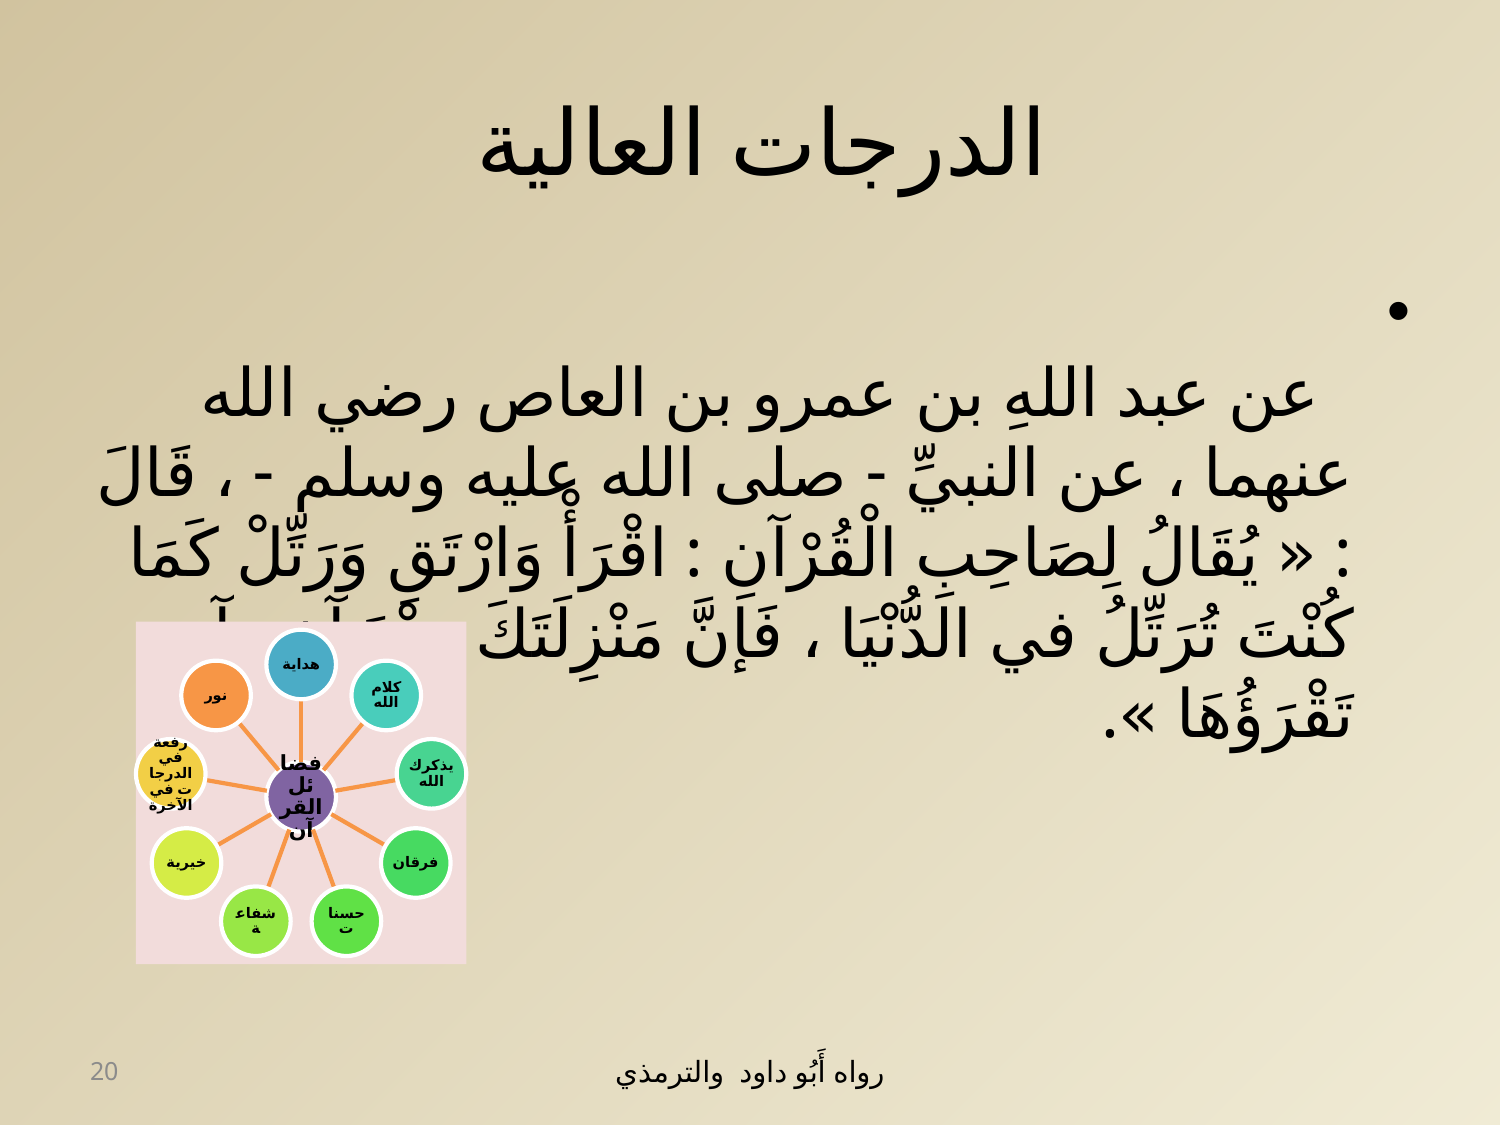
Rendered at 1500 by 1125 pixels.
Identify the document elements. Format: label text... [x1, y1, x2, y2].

slide_number 20 [75, 1042, 425, 1103]
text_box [135, 621, 467, 965]
list عن عبد اللهِ بن عمرو بن العاص رضي الله عنهما ، عن النبيِّ - صلى الله عليه وسلم - ، قَالَ : « يُقَالُ لِصَاحِبِ الْقُرْآنِ : اقْرَأْ وَارْتَقِ وَرَتِّلْ كَمَا كُنْتَ تُرَتِّلُ في الدُّنْيَا ، فَإنَّ مَنْزِلَتَكَ عِنْدَ آخِرِ آية تَقْرَؤُهَا ». [75, 262, 1425, 1005]
footer رواه أَبُو داود والترمذي [512, 1042, 988, 1103]
title الدرجات العالية [75, 45, 1425, 233]
